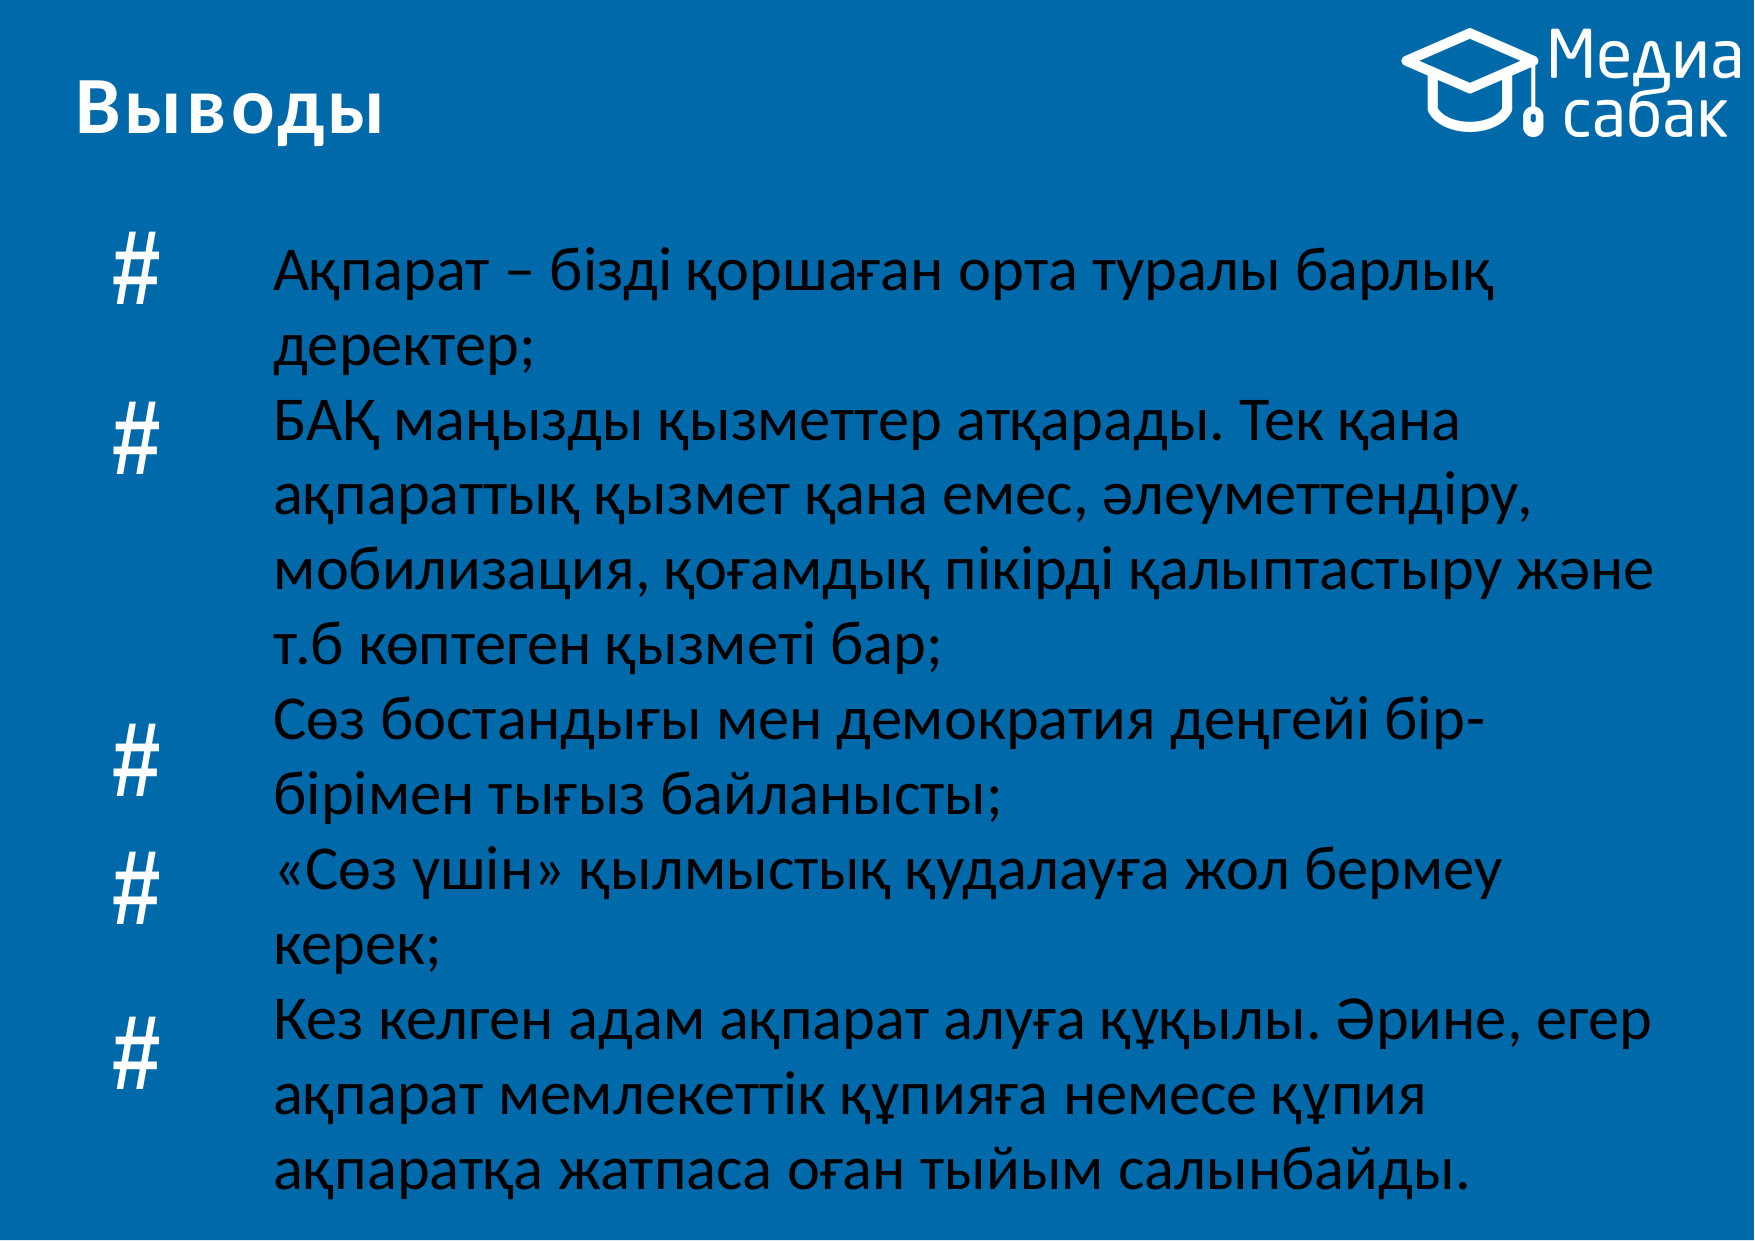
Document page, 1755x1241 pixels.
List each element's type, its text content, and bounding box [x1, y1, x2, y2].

text_box # # ## # [110, 197, 162, 1111]
title Выводы [72, 52, 1314, 260]
text_box [1340, 0, 1751, 173]
text_box [1551, 23, 1740, 137]
text_box [0, 0, 1754, 1241]
text_box [1398, 28, 1571, 149]
text_box Ақпарат – бізді қоршаған орта туралы барлық деректер; БАҚ маңызды қызметтер атқарады. Тек қана ақпараттық қызмет қана емес, әлеуметтендіру, мобилизация, қоғамдық пікірді қалыптастыру және т.б көптеген қызметі бар; Сөз бостандығы мен демократия деңгейі бір-бірімен тығыз байланысты; «Сөз үшін» қылмыстық қудалауға жол бермеу керек; Кез келген адам ақпарат алуға құқылы. Әрине, егер ақпарат мемлекеттік құпияға немесе құпия ақпаратқа жатпаса оған тыйым салынбайды. [198, 227, 1677, 1202]
